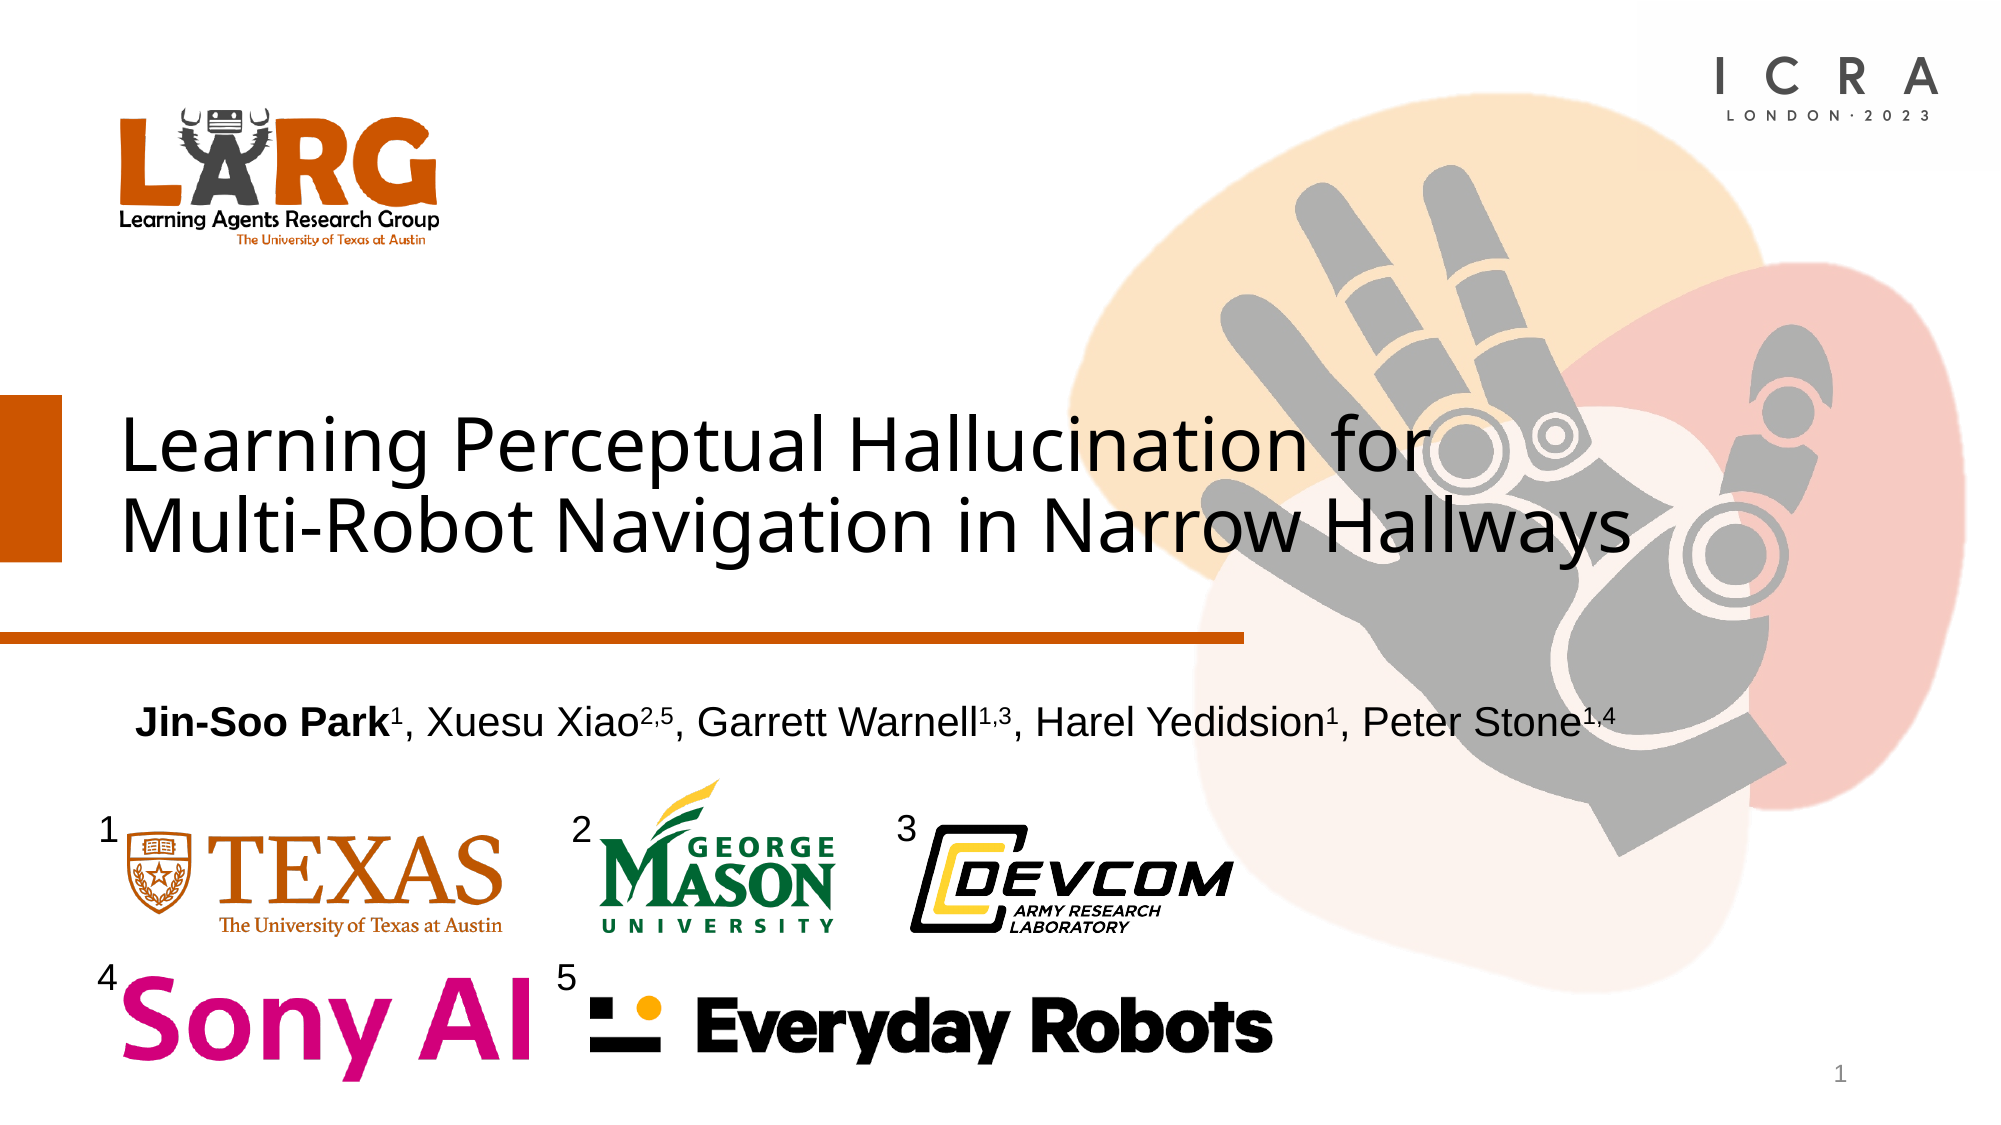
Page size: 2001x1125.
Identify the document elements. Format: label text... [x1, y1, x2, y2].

picture [599, 778, 836, 933]
subtitle Jin-Soo Park1, Xuesu Xiao2,5, Garrett Warnell1,3, Harel Yedidsion1, Peter Stone1,4 [120, 693, 1042, 863]
picture [123, 976, 529, 1082]
picture [120, 814, 518, 952]
text_box 4 [97, 945, 105, 1006]
title Learning Perceptual Hallucination for Multi-Robot Navigation in Narrow Hallways [104, 184, 1042, 576]
slide_number 1 [1412, 1042, 1863, 1103]
text_box [0, 394, 63, 563]
picture [583, 1, 2000, 1071]
text_box 2 [571, 797, 579, 858]
text_box 1 [98, 797, 106, 858]
text_box 5 [556, 945, 564, 1006]
picture [120, 107, 439, 246]
text_box 3 [896, 797, 904, 857]
